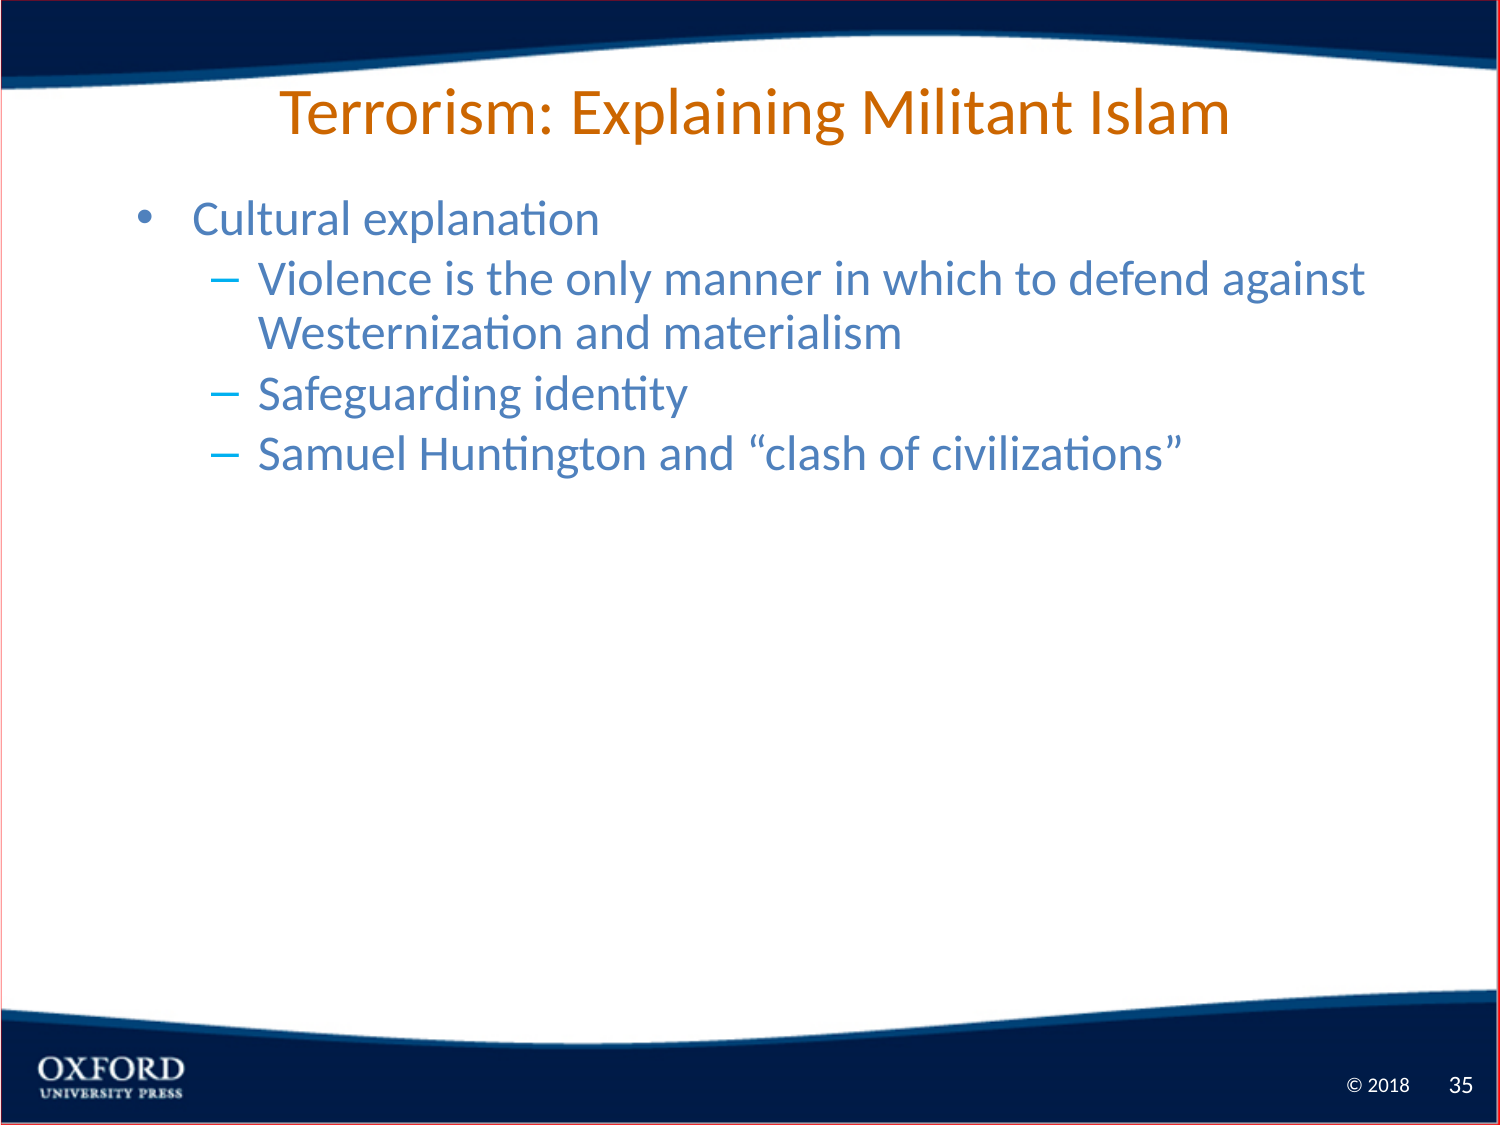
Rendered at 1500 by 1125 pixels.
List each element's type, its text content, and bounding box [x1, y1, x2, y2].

list Cultural explanation Violence is the only manner in which to defend against Westernization and materialism Safeguarding identity Samuel Huntington and “clash of civilizations” [121, 184, 1471, 635]
title Terrorism: Explaining Militant Islam [107, 60, 1405, 172]
picture [0, 0, 1500, 1125]
